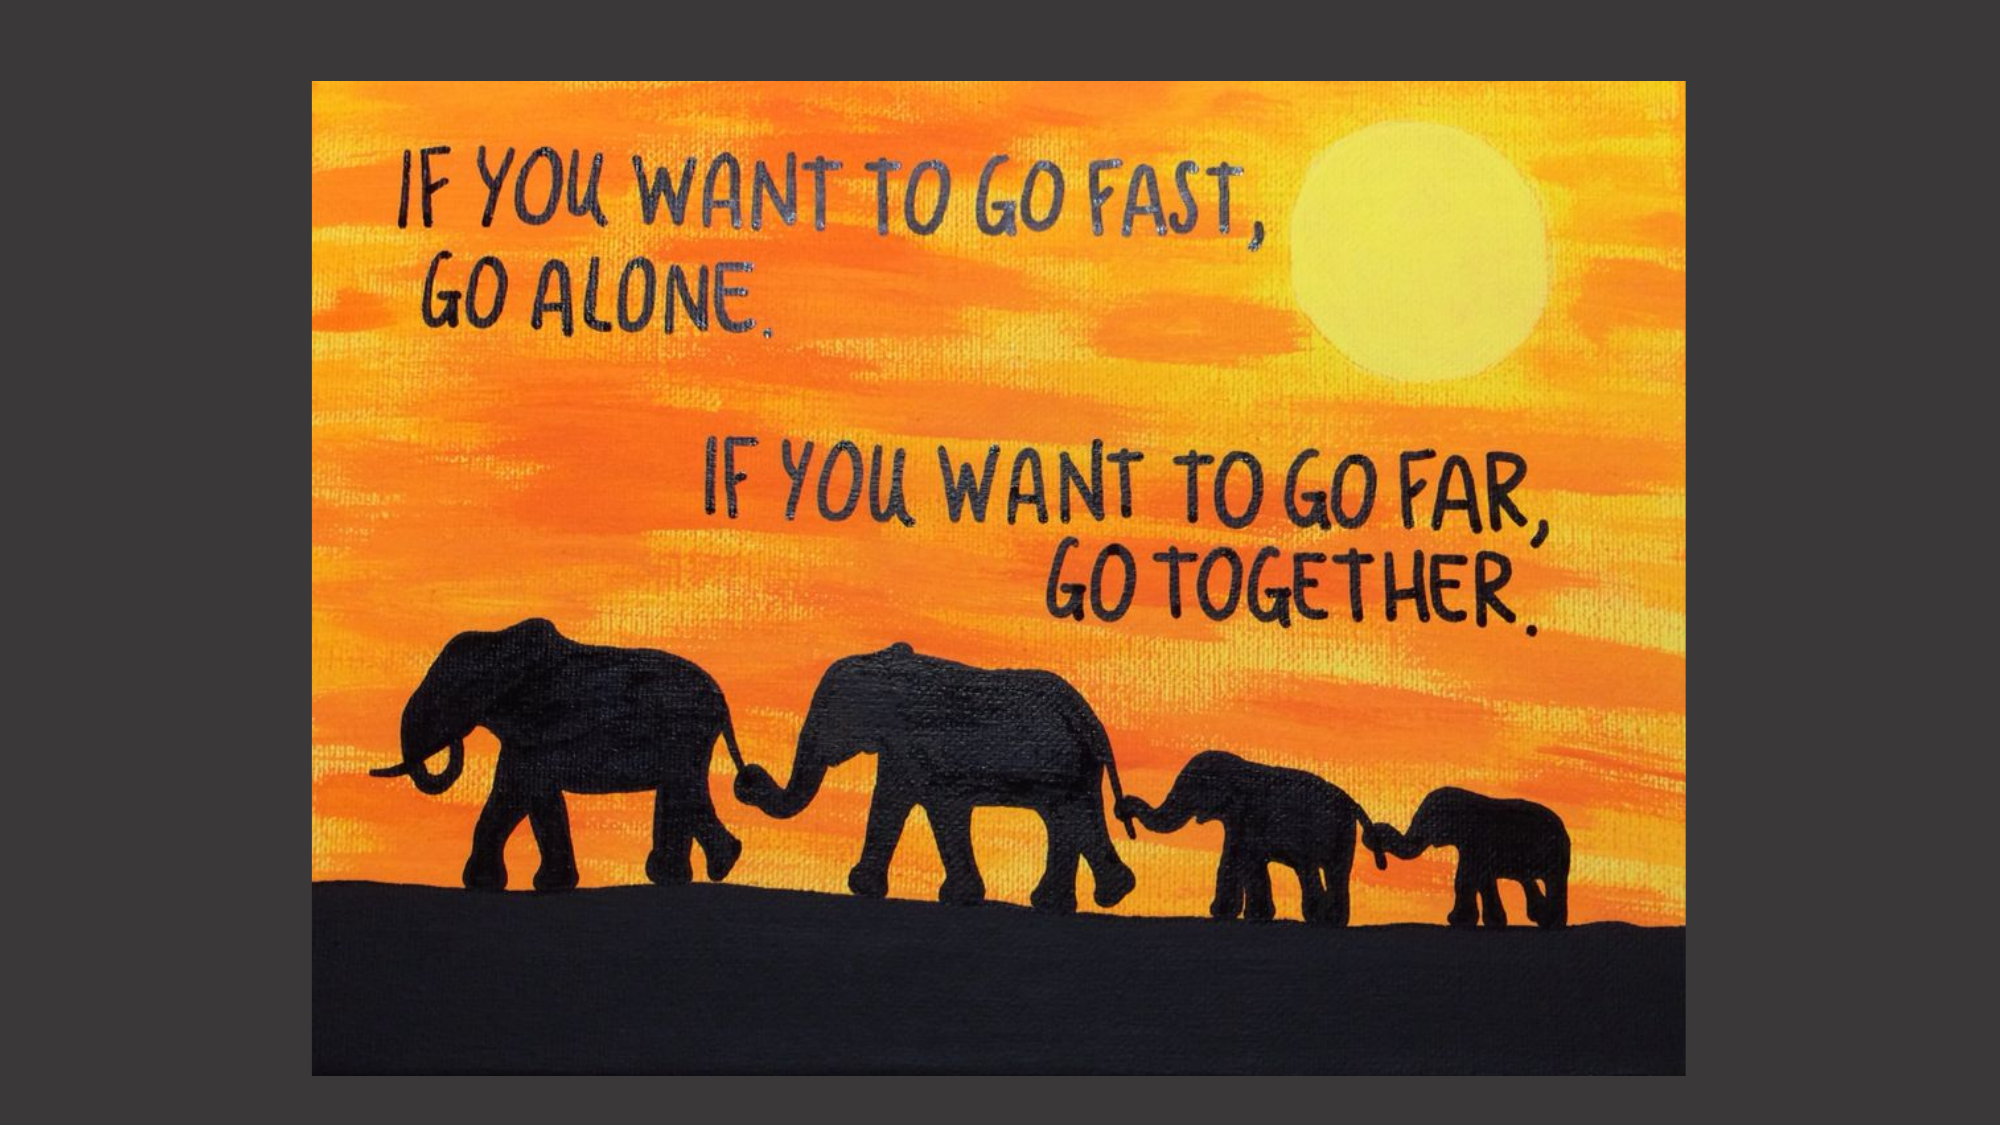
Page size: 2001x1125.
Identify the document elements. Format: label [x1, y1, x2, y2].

picture [311, 81, 1686, 1076]
